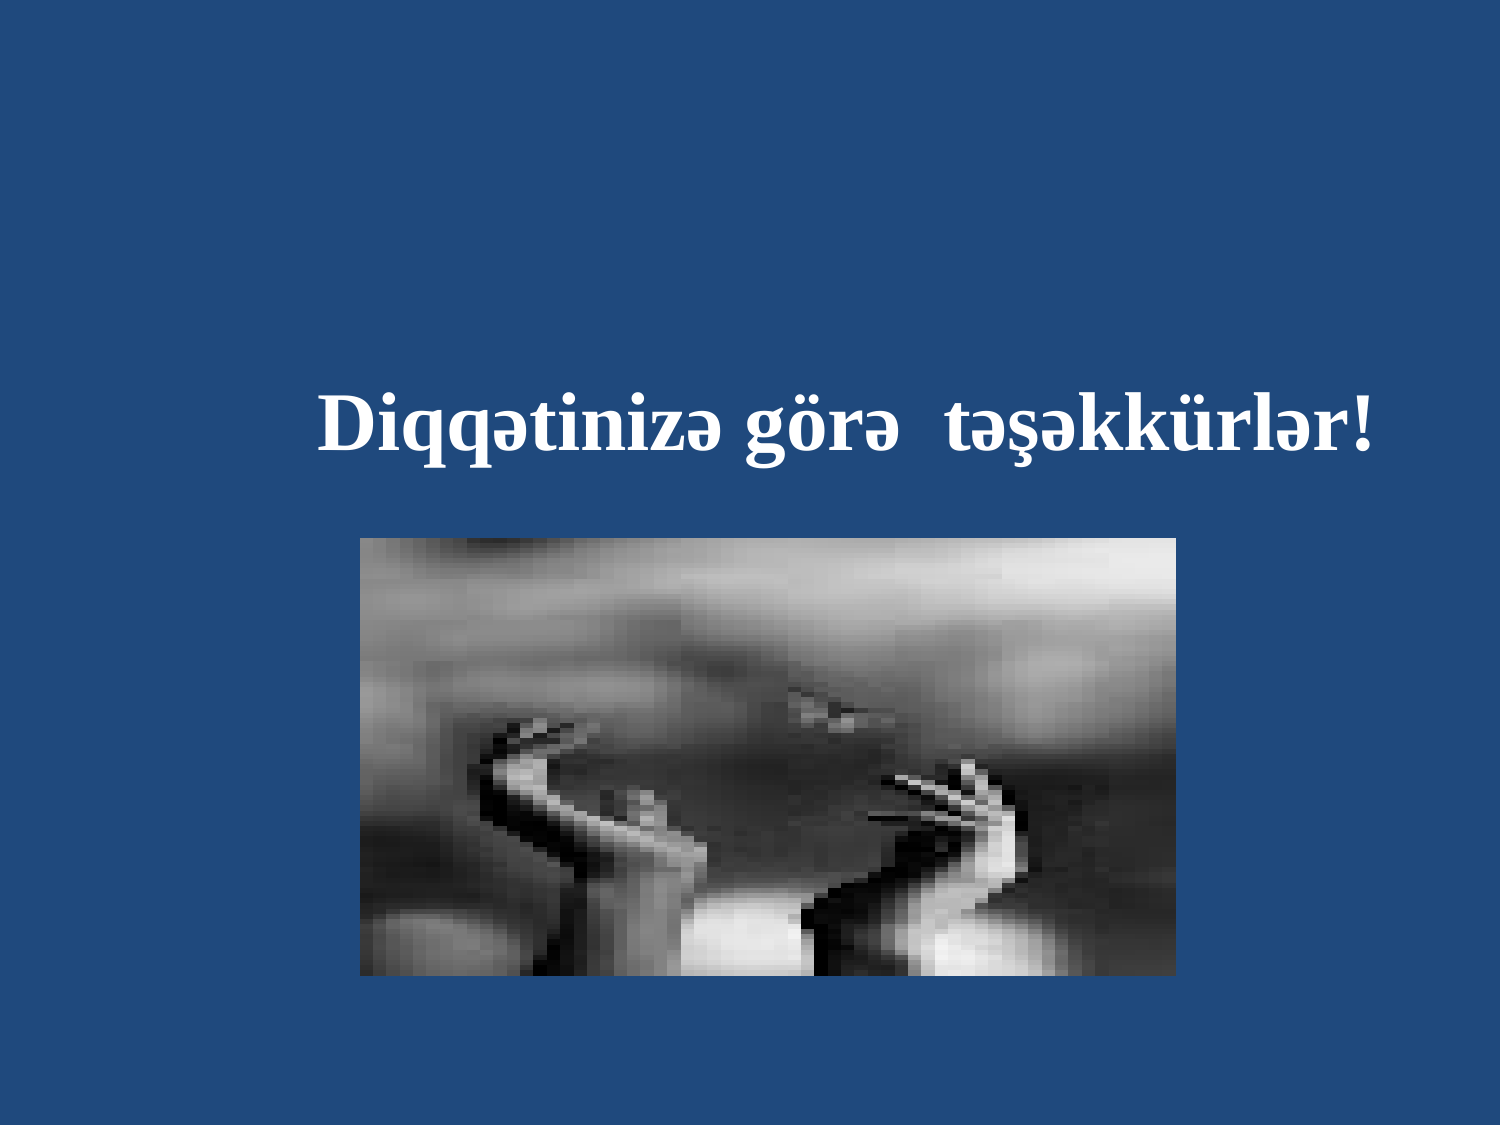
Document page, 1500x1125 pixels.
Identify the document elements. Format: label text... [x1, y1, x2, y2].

list Diqqətinizə görə təşəkkürlər! [75, 262, 1425, 1005]
picture [359, 538, 1176, 977]
